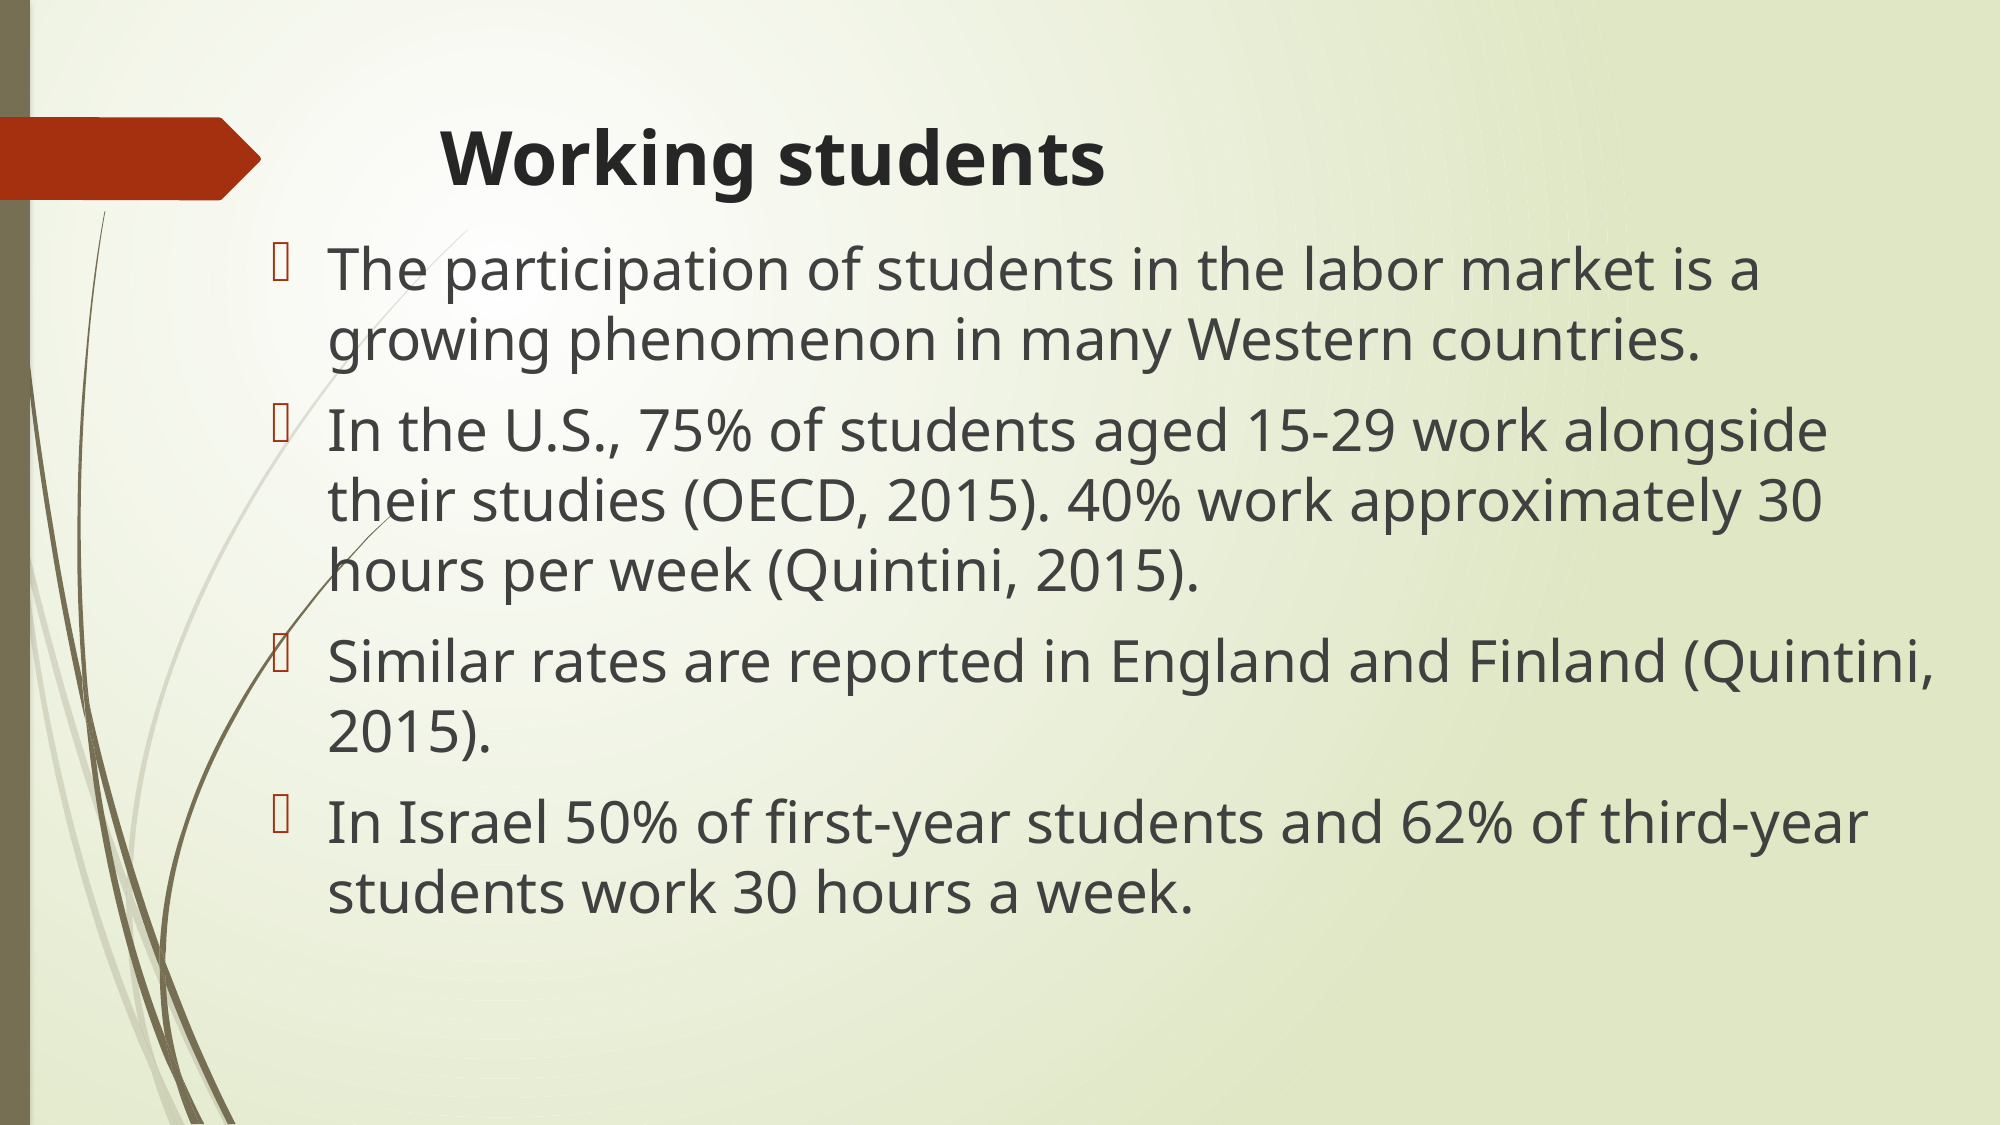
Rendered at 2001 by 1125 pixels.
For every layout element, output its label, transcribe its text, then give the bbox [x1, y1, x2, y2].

title Working students [425, 102, 1888, 224]
list The participation of students in the labor market is a growing phenomenon in many Western countries. In the U.S., 75% of students aged 15-29 work alongside their studies (OECD, 2015). 40% work approximately 30 hours per week (Quintini, 2015). Similar rates are reported in England and Finland (Quintini, 2015). In Israel 50% of first-year students and 62% of third-year students work 30 hours a week. [256, 224, 1953, 991]
